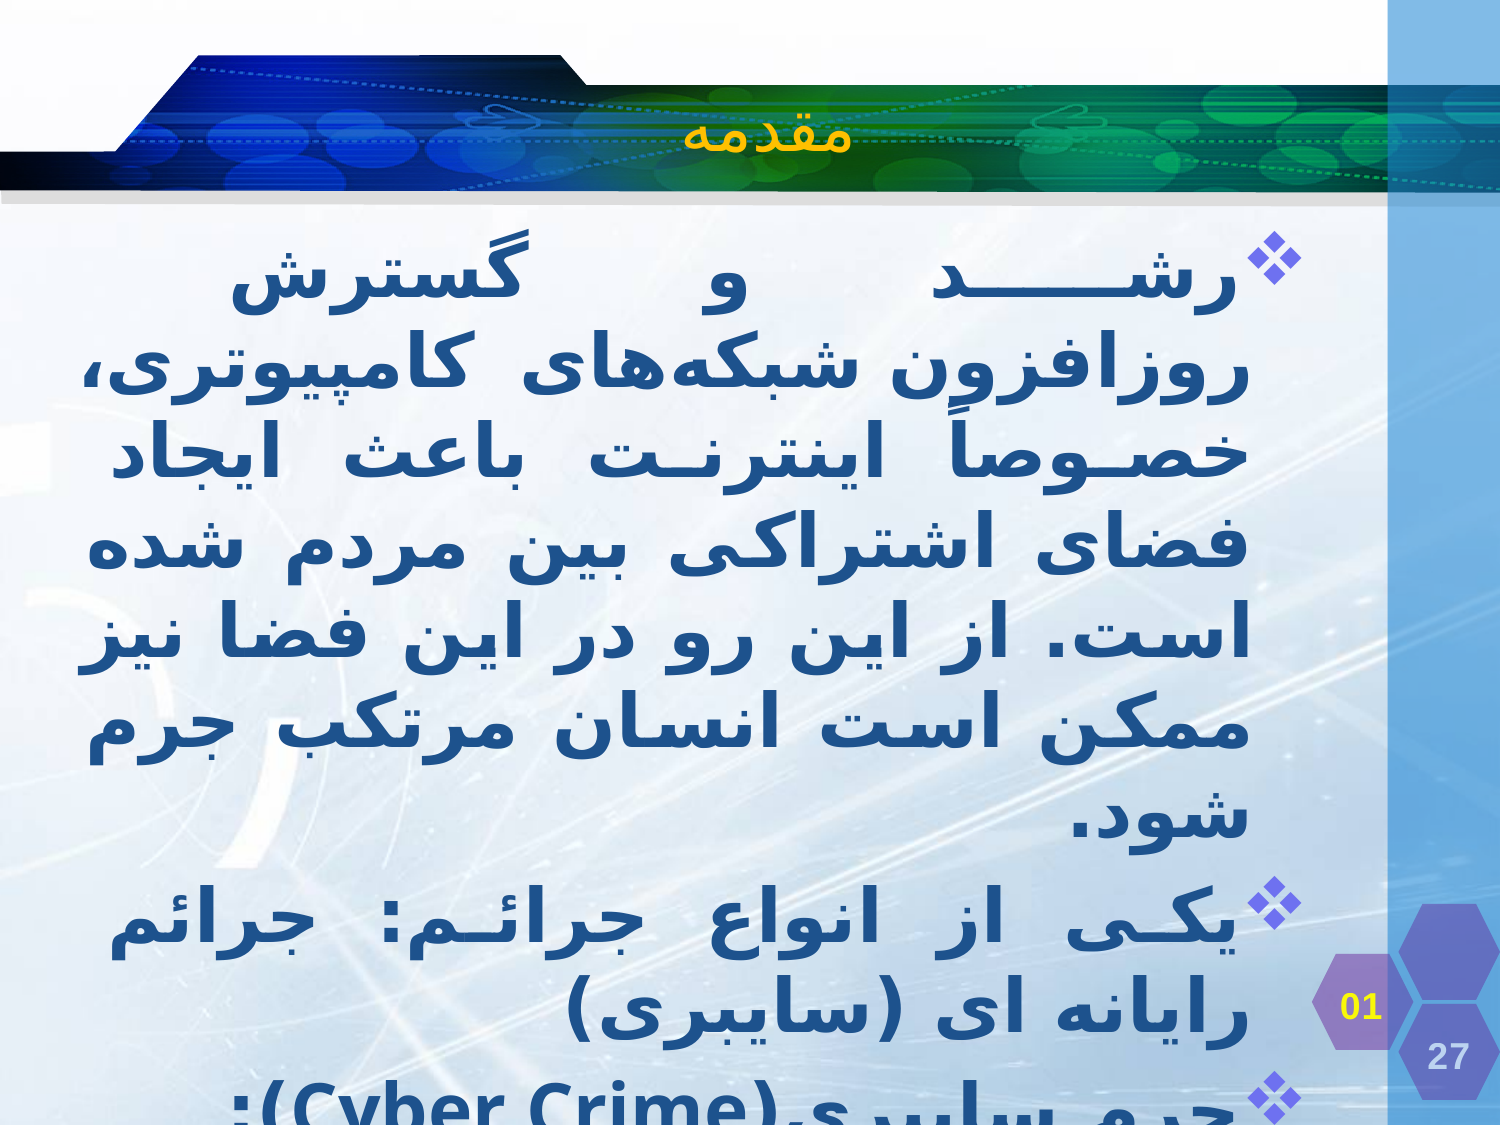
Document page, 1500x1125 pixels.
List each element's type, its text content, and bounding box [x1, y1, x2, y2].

list رشد و گسترش روزافزون شبکه‌های کامپیوتری، خصوصاً اینترنت باعث ایجاد فضای اشتراکی بین مردم شده‌ است. از این رو در این فضا نیز ممکن است انسان مرتکب جرم شود. یکی از انواع جرائم: جرائم رایانه ای (سایبری) جرم سایبری(Cyber Crime): استفاده مجرمانه از سامانه های رایانه ای و مخابراتی [62, 214, 1325, 1058]
title مقدمه [125, 137, 1413, 193]
picture [0, 0, 1500, 1125]
text_box 01 [1324, 974, 1400, 1035]
text_box 27 [1412, 1024, 1488, 1085]
